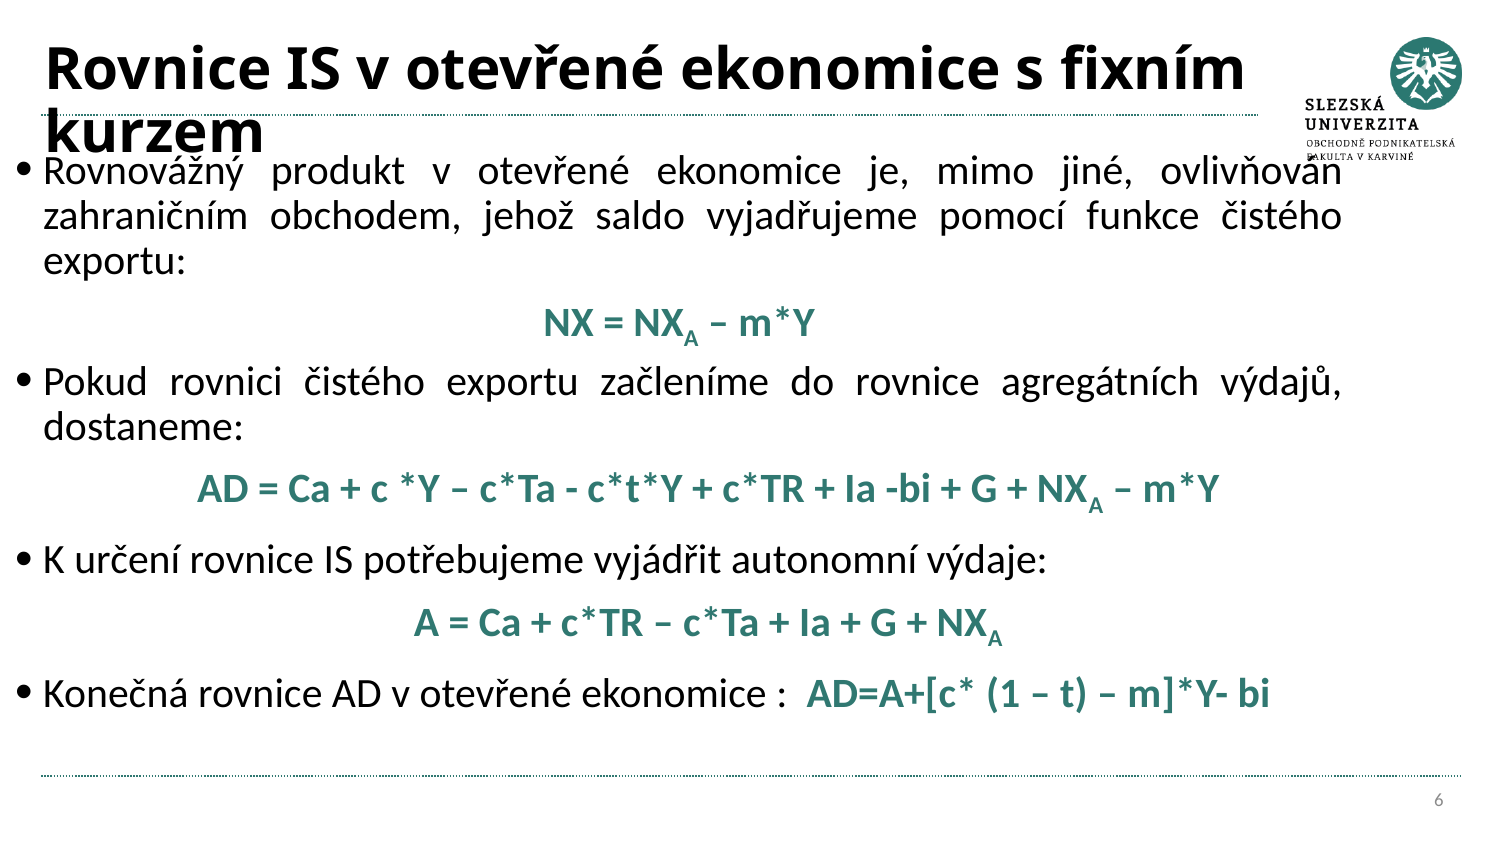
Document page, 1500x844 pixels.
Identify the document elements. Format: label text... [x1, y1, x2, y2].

slide_number 6 [1281, 776, 1459, 822]
picture [1305, 37, 1462, 160]
list Rovnovážný produkt v otevřené ekonomice je, mimo jiné, ovlivňován zahraničním obchodem, jehož saldo vyjadřujeme pomocí funkce čistého exportu: NX = NXA – m*Y Pokud rovnici čistého exportu začleníme do rovnice agregátních výdajů, dostaneme: AD = Ca + c *Y – c*Ta - c*t*Y + c*TR + Ia -bi + G + NXA – m*Y K určení rovnice IS potřebujeme vyjádřit autonomní výdaje: A = Ca + c*TR – c*Ta + Ia + G + NXA Konečná rovnice AD v otevřené ekonomice : AD=A+[c* (1 – t) – m]*Y- bi [0, 140, 1359, 803]
title Rovnice IS v otevřené ekonomice s fixním kurzem [29, 32, 1329, 116]
